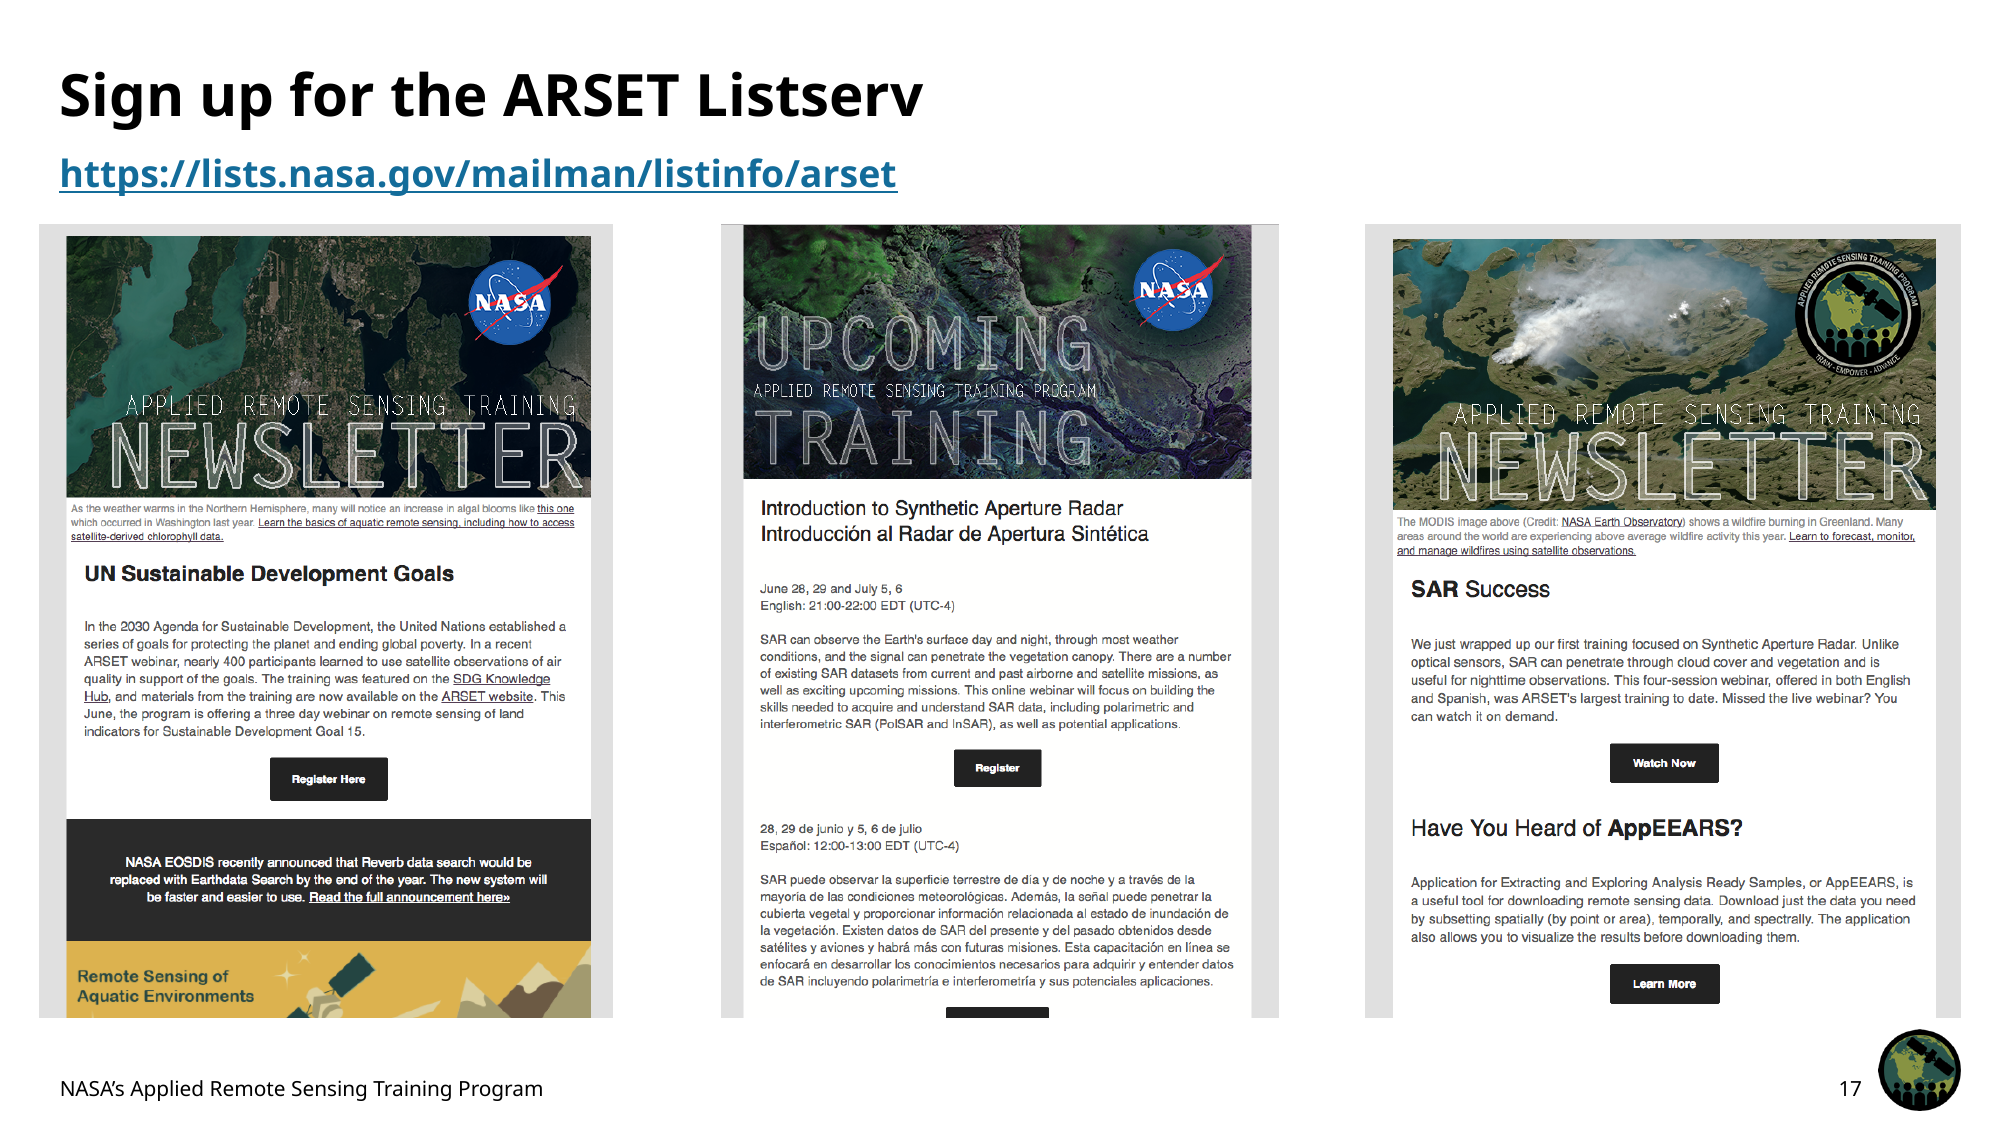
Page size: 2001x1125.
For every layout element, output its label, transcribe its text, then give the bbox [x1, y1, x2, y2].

title Sign up for the ARSET Listserv [39, 45, 1961, 140]
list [1365, 224, 1961, 1018]
list https://lists.nasa.gov/mailman/listinfo/arset [39, 140, 1961, 212]
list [721, 224, 1279, 1018]
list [39, 224, 613, 1018]
picture [1878, 1029, 1961, 1111]
